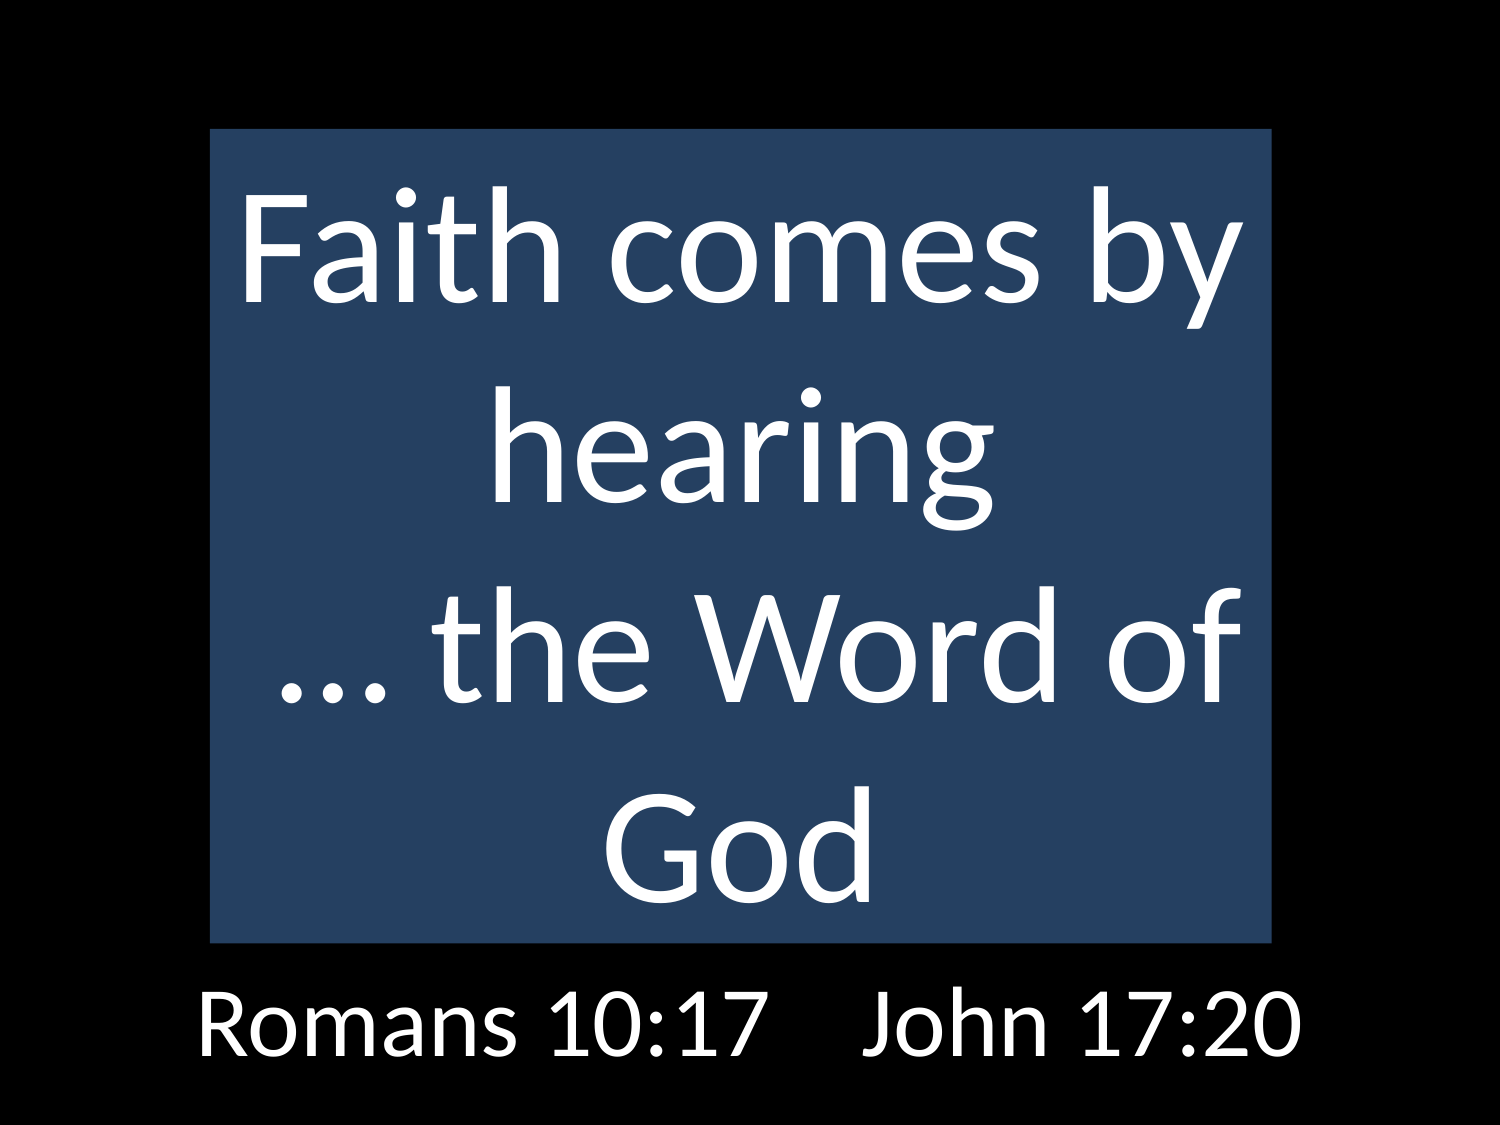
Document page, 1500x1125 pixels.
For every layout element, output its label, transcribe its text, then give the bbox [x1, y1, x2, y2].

title How to believe [112, 0, 1388, 932]
text_box Faith comes by hearing … the Word of God [209, 128, 1272, 944]
subtitle Romans 10:17 John 17:20 [0, 949, 1500, 1125]
